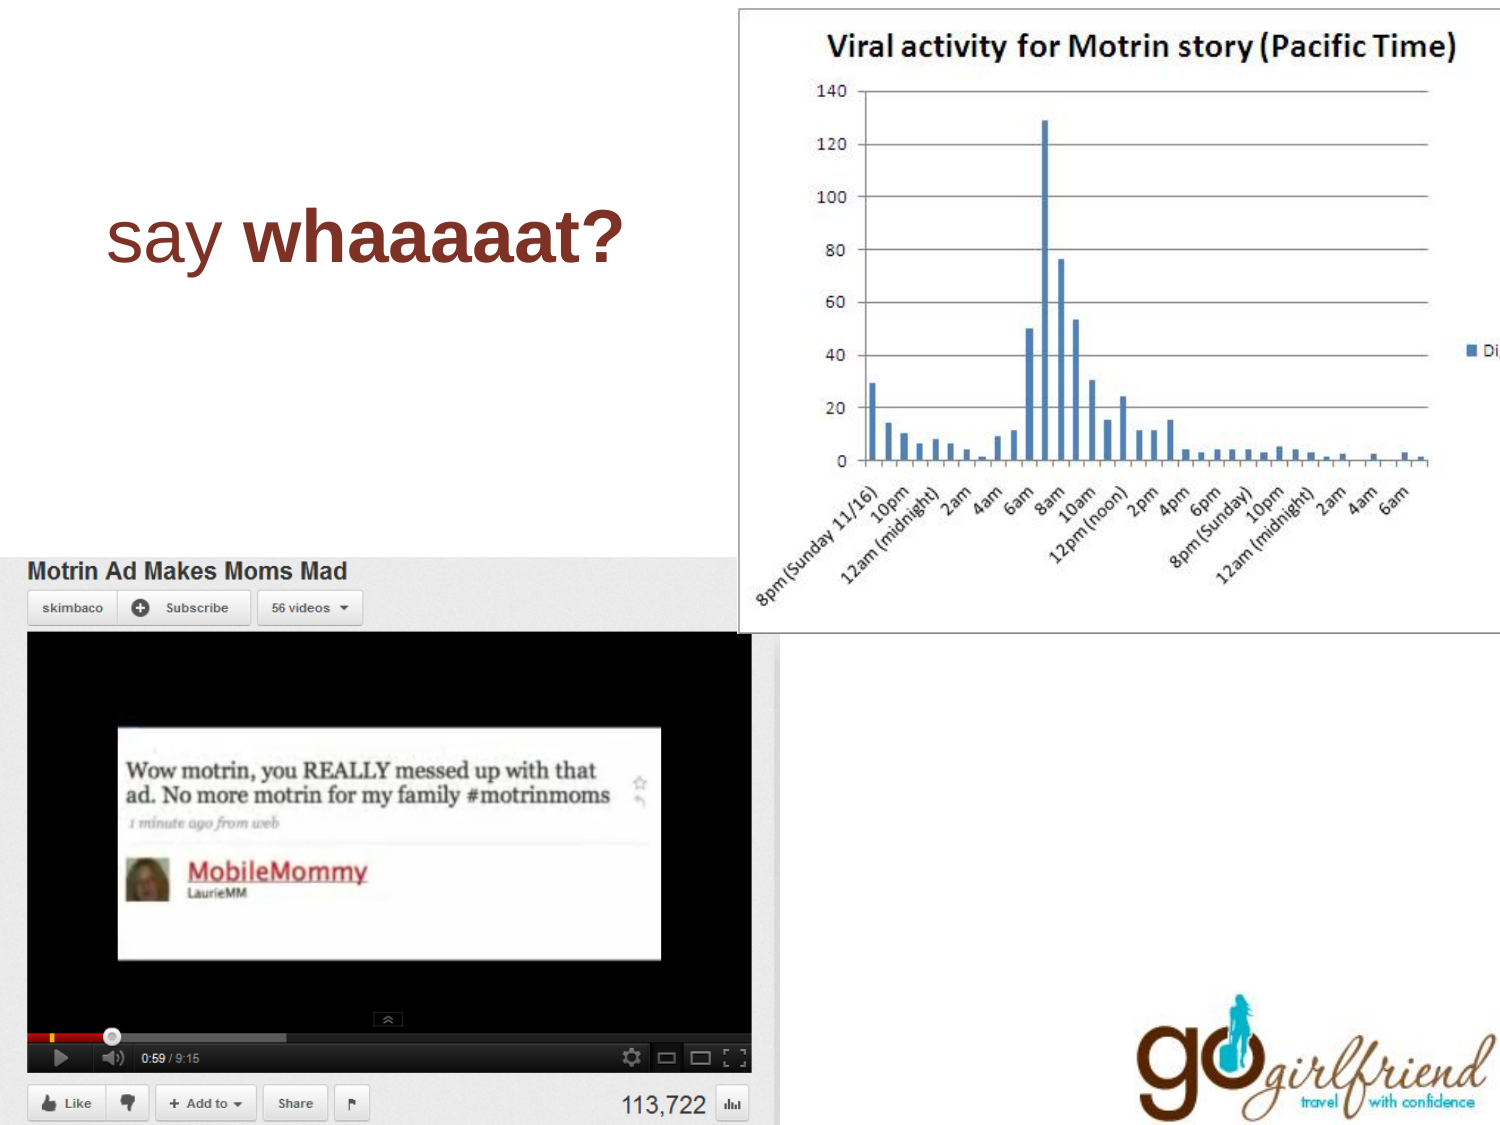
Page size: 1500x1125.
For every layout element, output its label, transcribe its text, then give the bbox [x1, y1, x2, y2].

picture [1134, 990, 1500, 1125]
picture [0, 7, 1500, 1125]
text_box say whaaaaat? [91, 180, 642, 286]
